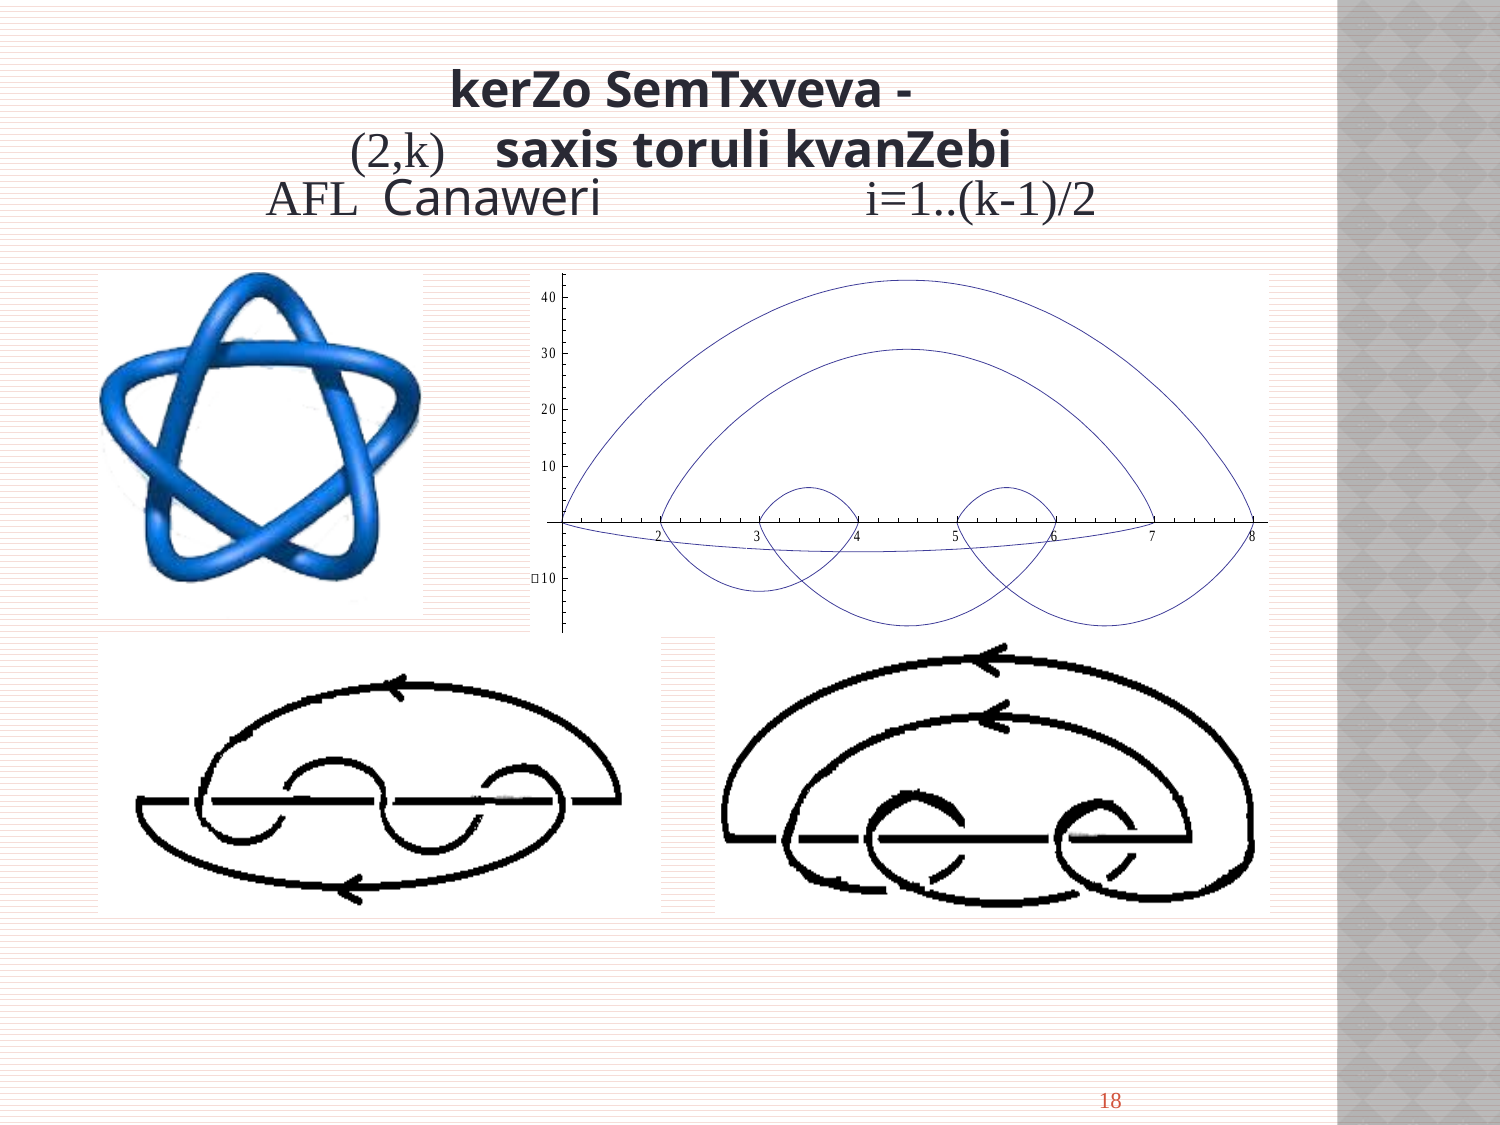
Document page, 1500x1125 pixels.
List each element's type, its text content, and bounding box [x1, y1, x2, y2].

picture [98, 272, 1270, 919]
picture [98, 272, 423, 619]
slide_number 18 [1025, 1075, 1122, 1113]
text_box kerZo SemTxveva - (2,k) saxis toruli kvanZebi [71, 50, 1292, 186]
